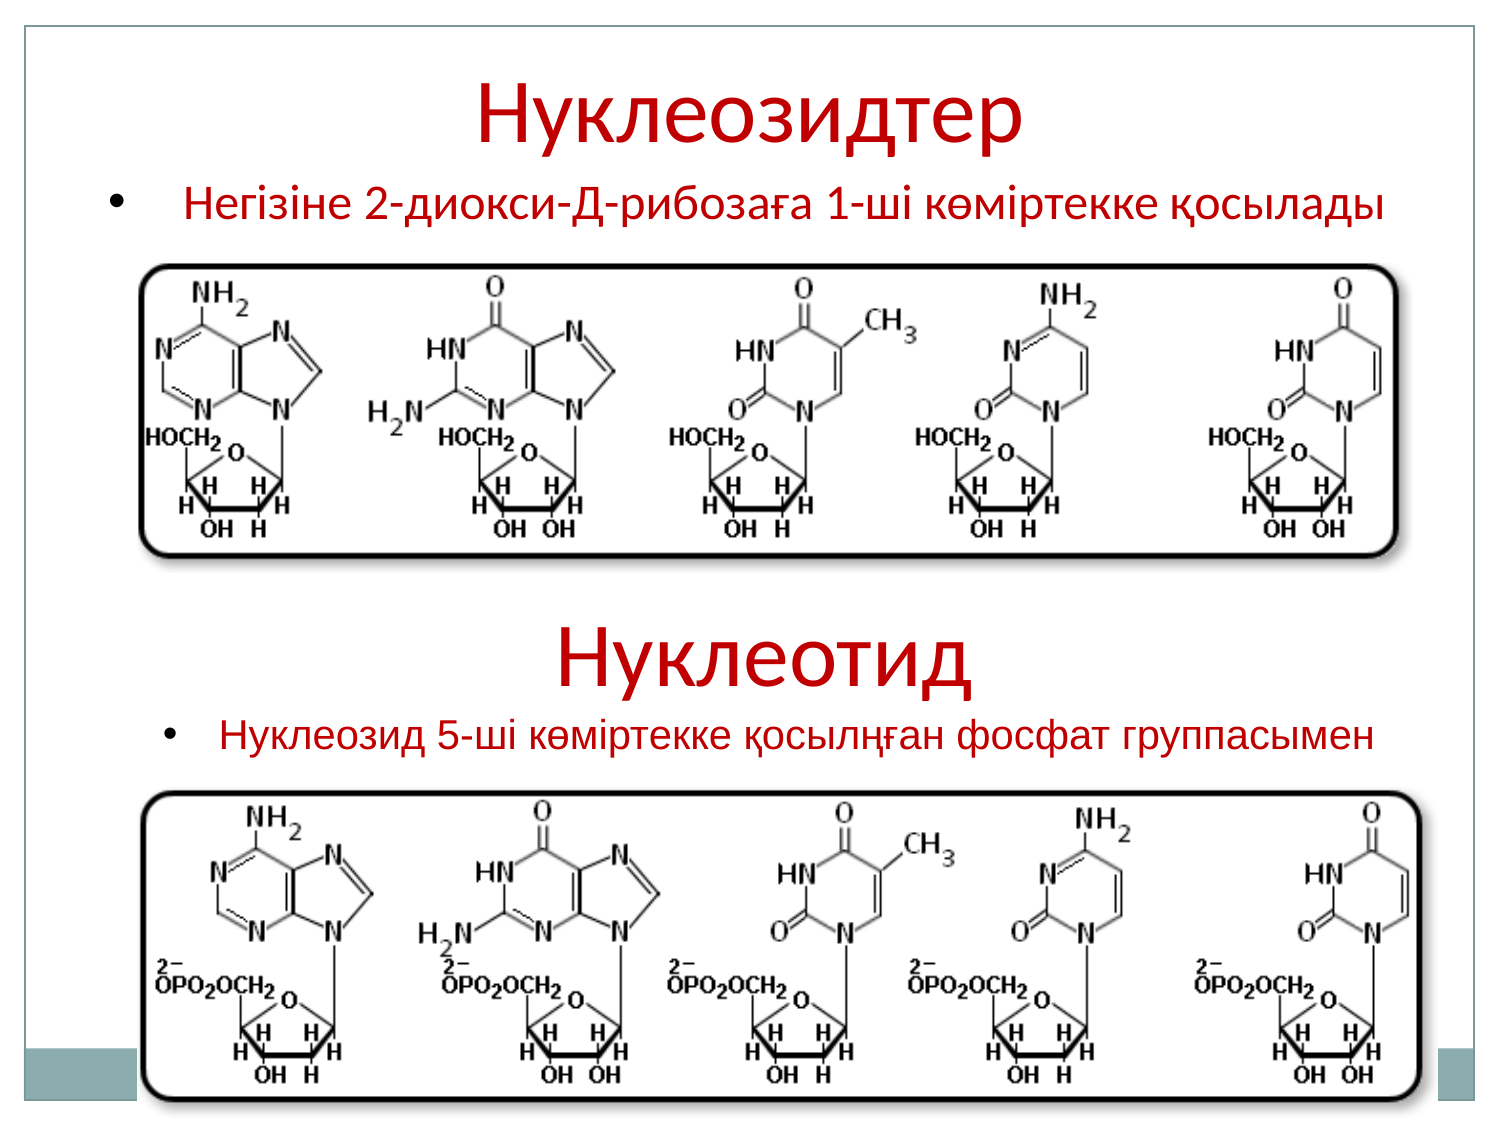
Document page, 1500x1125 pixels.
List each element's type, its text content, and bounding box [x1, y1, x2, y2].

picture [137, 787, 1438, 1118]
text_box Нуклеозидтер [74, 37, 1425, 162]
text_box Негізіне 2-диокси-Д-рибозаға 1-ші көміртекке қосылады [74, 162, 1425, 263]
text_box Нуклеозид 5-ші көміртекке қосылңған фосфат группасымен [99, 699, 1450, 800]
picture [137, 262, 1413, 574]
text_box Нуклеотид [99, 574, 1450, 699]
